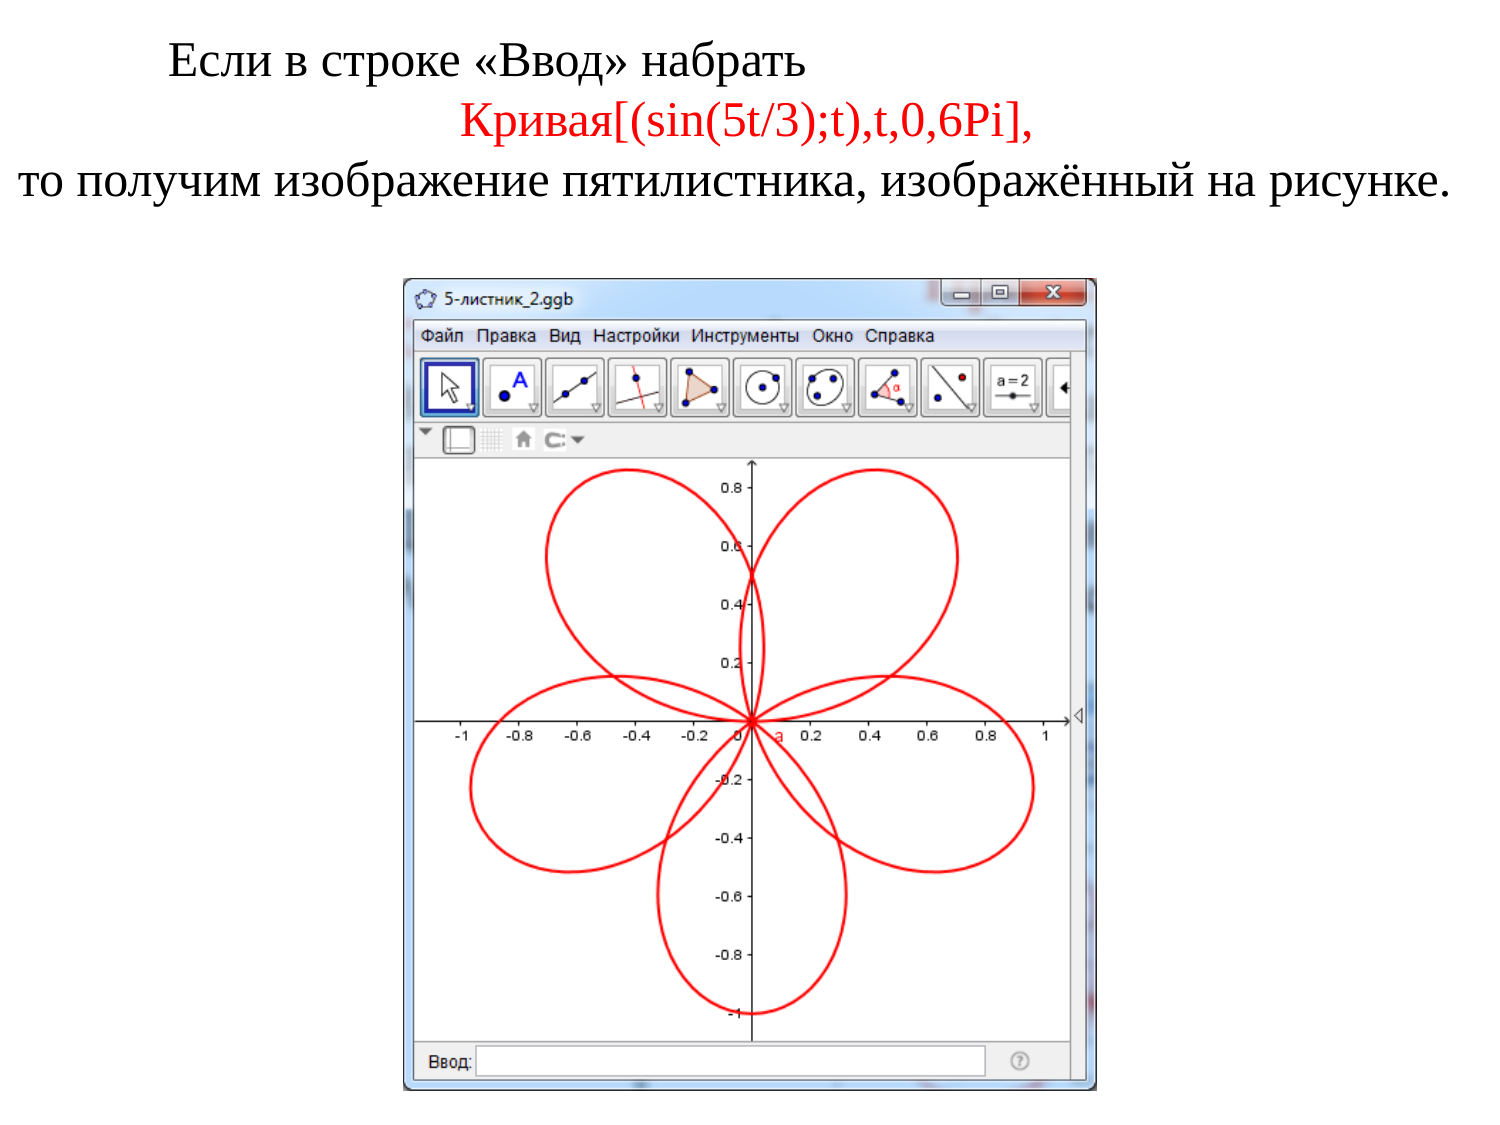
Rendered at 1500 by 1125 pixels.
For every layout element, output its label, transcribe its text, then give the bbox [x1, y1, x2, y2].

picture [402, 278, 1098, 1091]
text_box Если в строке «Ввод» набрать Кривая[(sin(5t/3);t),t,0,6Pi], то получим изображение пятилистника, изображённый на рисунке. [3, 19, 1500, 214]
